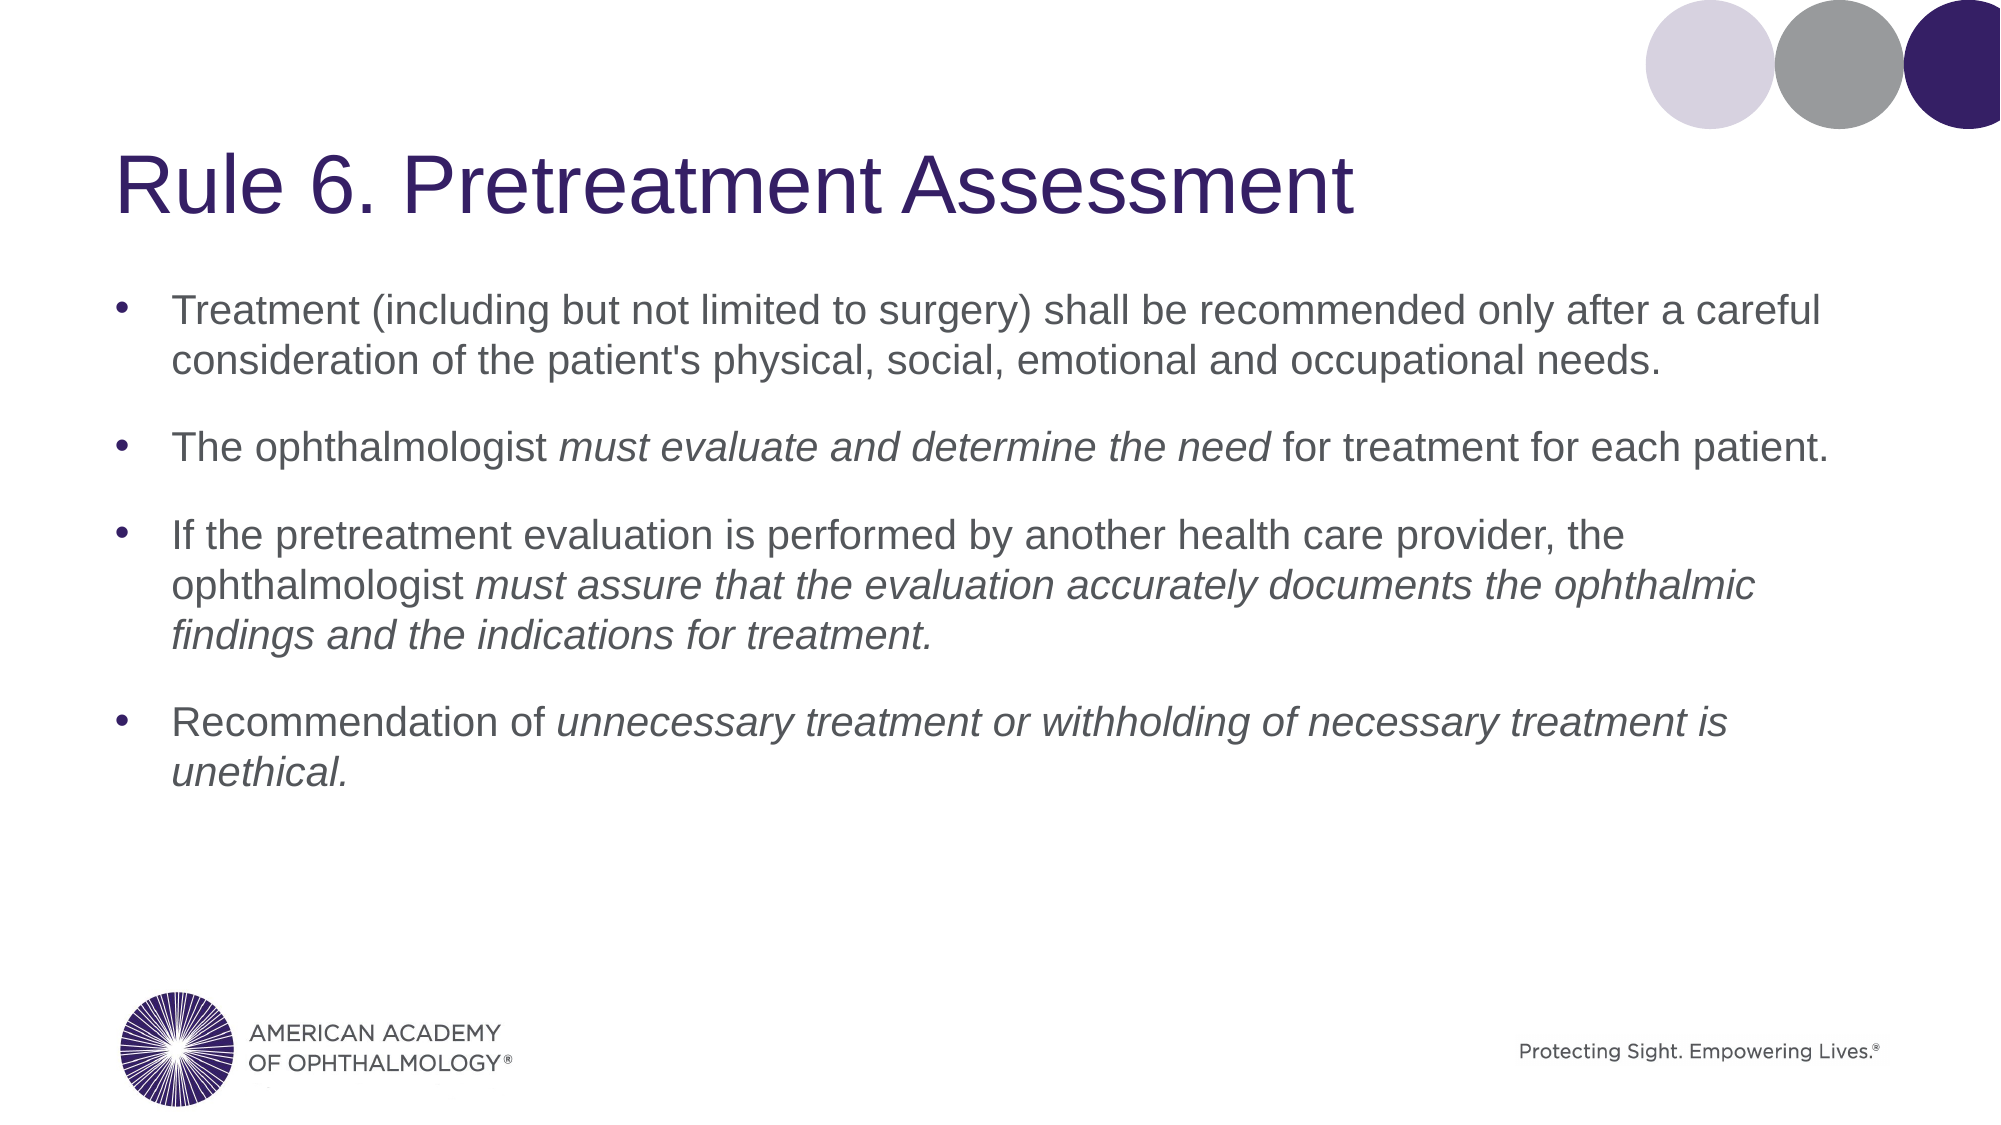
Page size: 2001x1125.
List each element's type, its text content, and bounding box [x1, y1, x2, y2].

picture [1515, 1034, 1890, 1066]
title Rule 6. Pretreatment Assessment [99, 37, 1900, 238]
list Treatment (including but not limited to surgery) shall be recommended only after a careful consideration of the patient's physical, social, emotional and occupational needs. The ophthalmologist must evaluate and determine the need for treatment for each patient. If the pretreatment evaluation is performed by another health care provider, the ophthalmologist must assure that the evaluation accurately documents the ophthalmic findings and the indications for treatment. Recommendation of unnecessary treatment or withholding of necessary treatment is unethical. [99, 275, 1900, 950]
picture [108, 981, 531, 1113]
